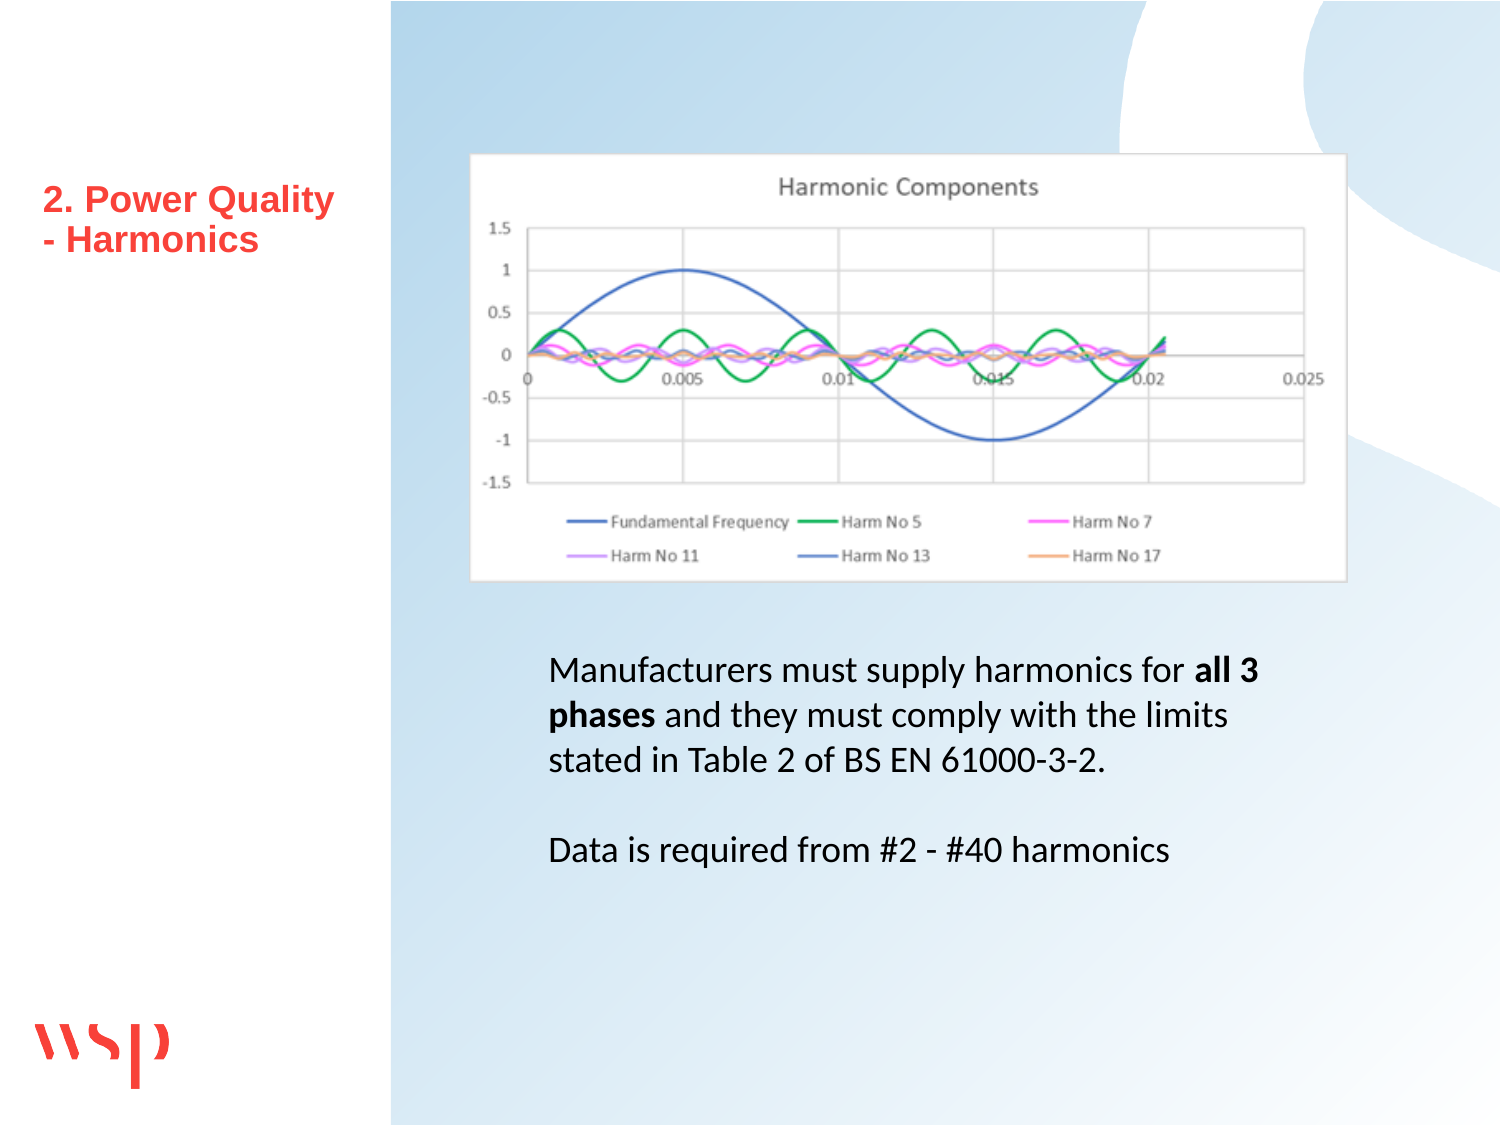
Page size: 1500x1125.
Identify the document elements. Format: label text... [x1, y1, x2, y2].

title 2. Power Quality - Harmonics [27, 172, 373, 687]
picture [34, 1024, 169, 1089]
text_box Manufacturers must supply harmonics for all 3 phases and they must comply with the limits stated in Table 2 of BS EN 61000-3-2. Data is required from #2 - #40 harmonics [533, 637, 1284, 878]
picture [469, 1, 1500, 749]
